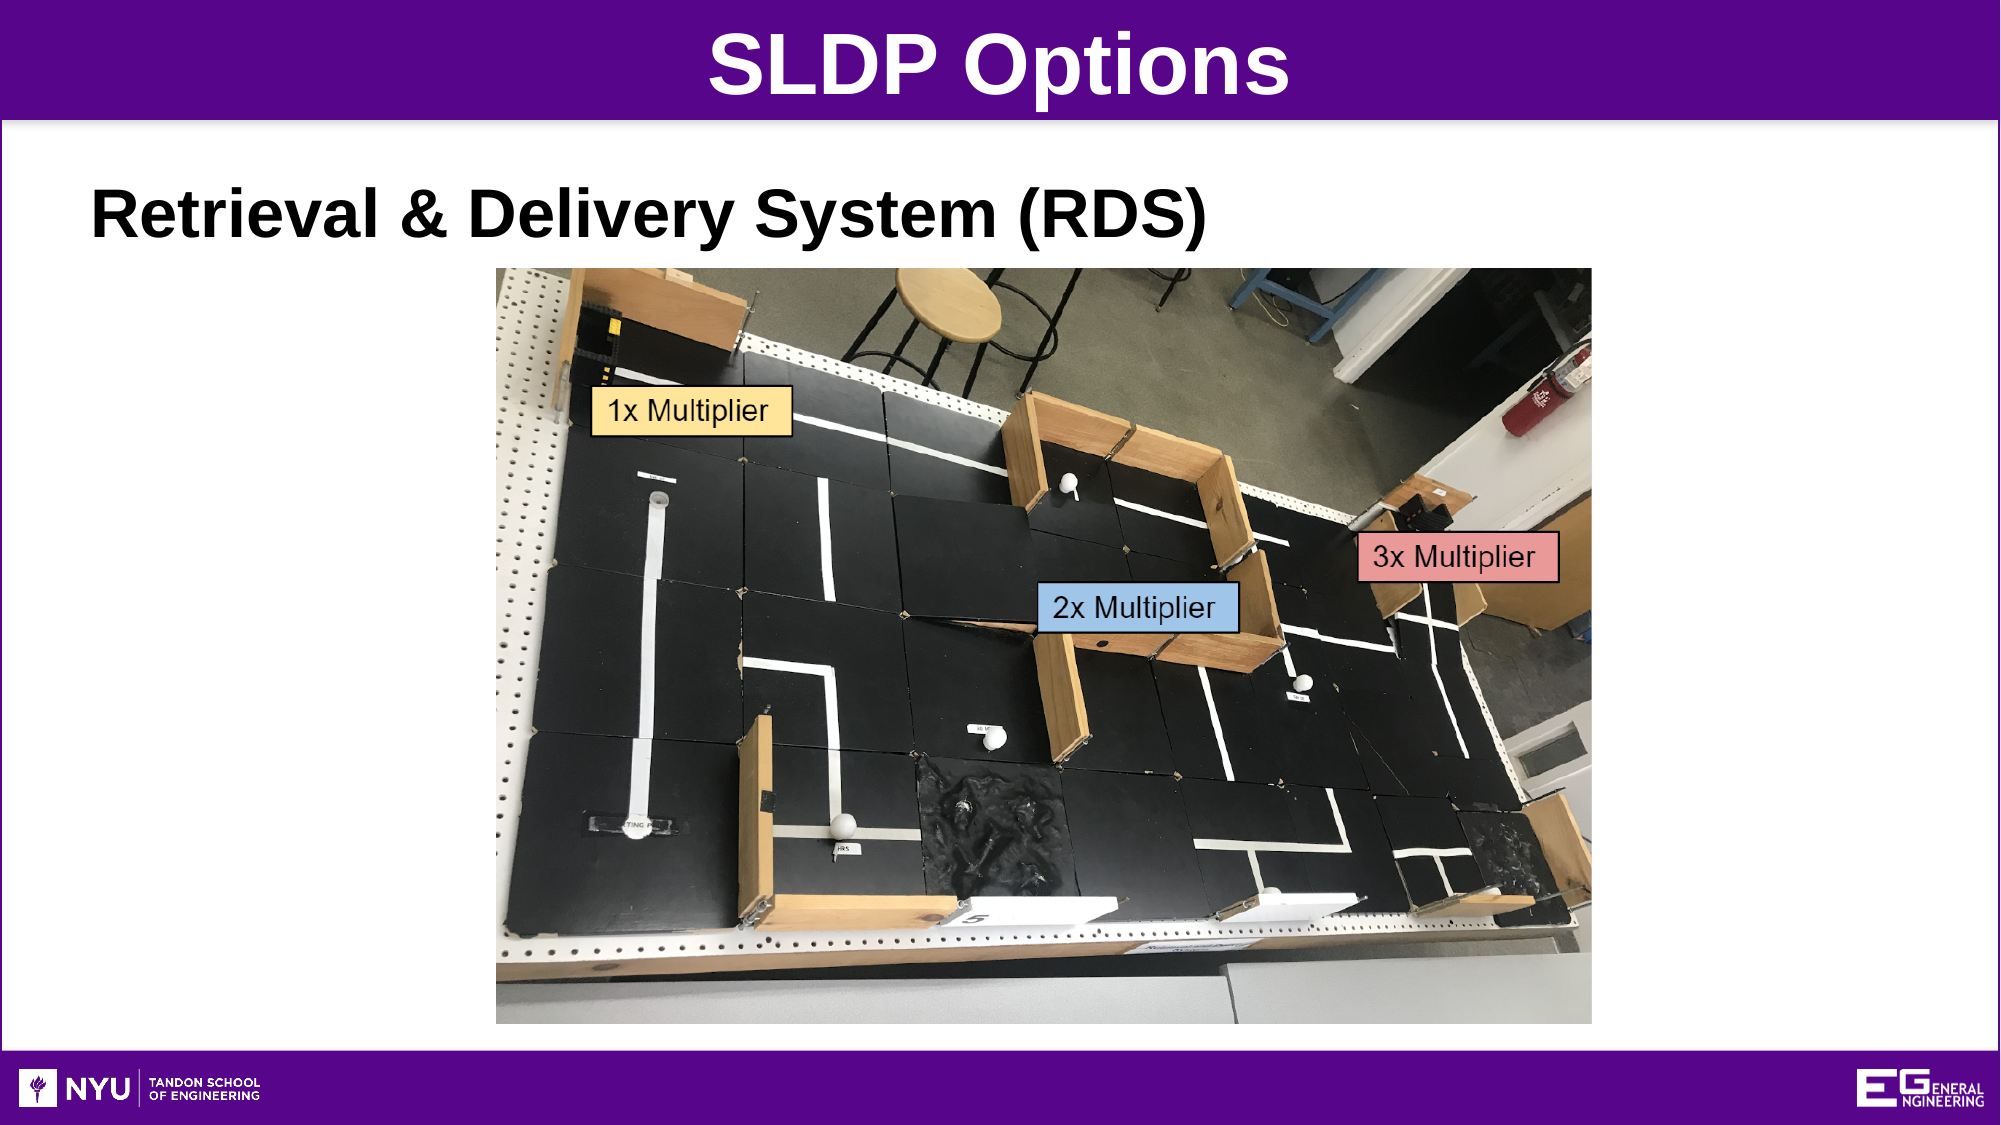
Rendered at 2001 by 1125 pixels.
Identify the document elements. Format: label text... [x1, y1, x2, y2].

list Retrieval & Delivery System (RDS) [0, 120, 2000, 330]
picture [19, 1069, 260, 1107]
picture [496, 268, 1592, 1024]
picture [1856, 1069, 1984, 1107]
list SLDP Options [0, 0, 2000, 120]
